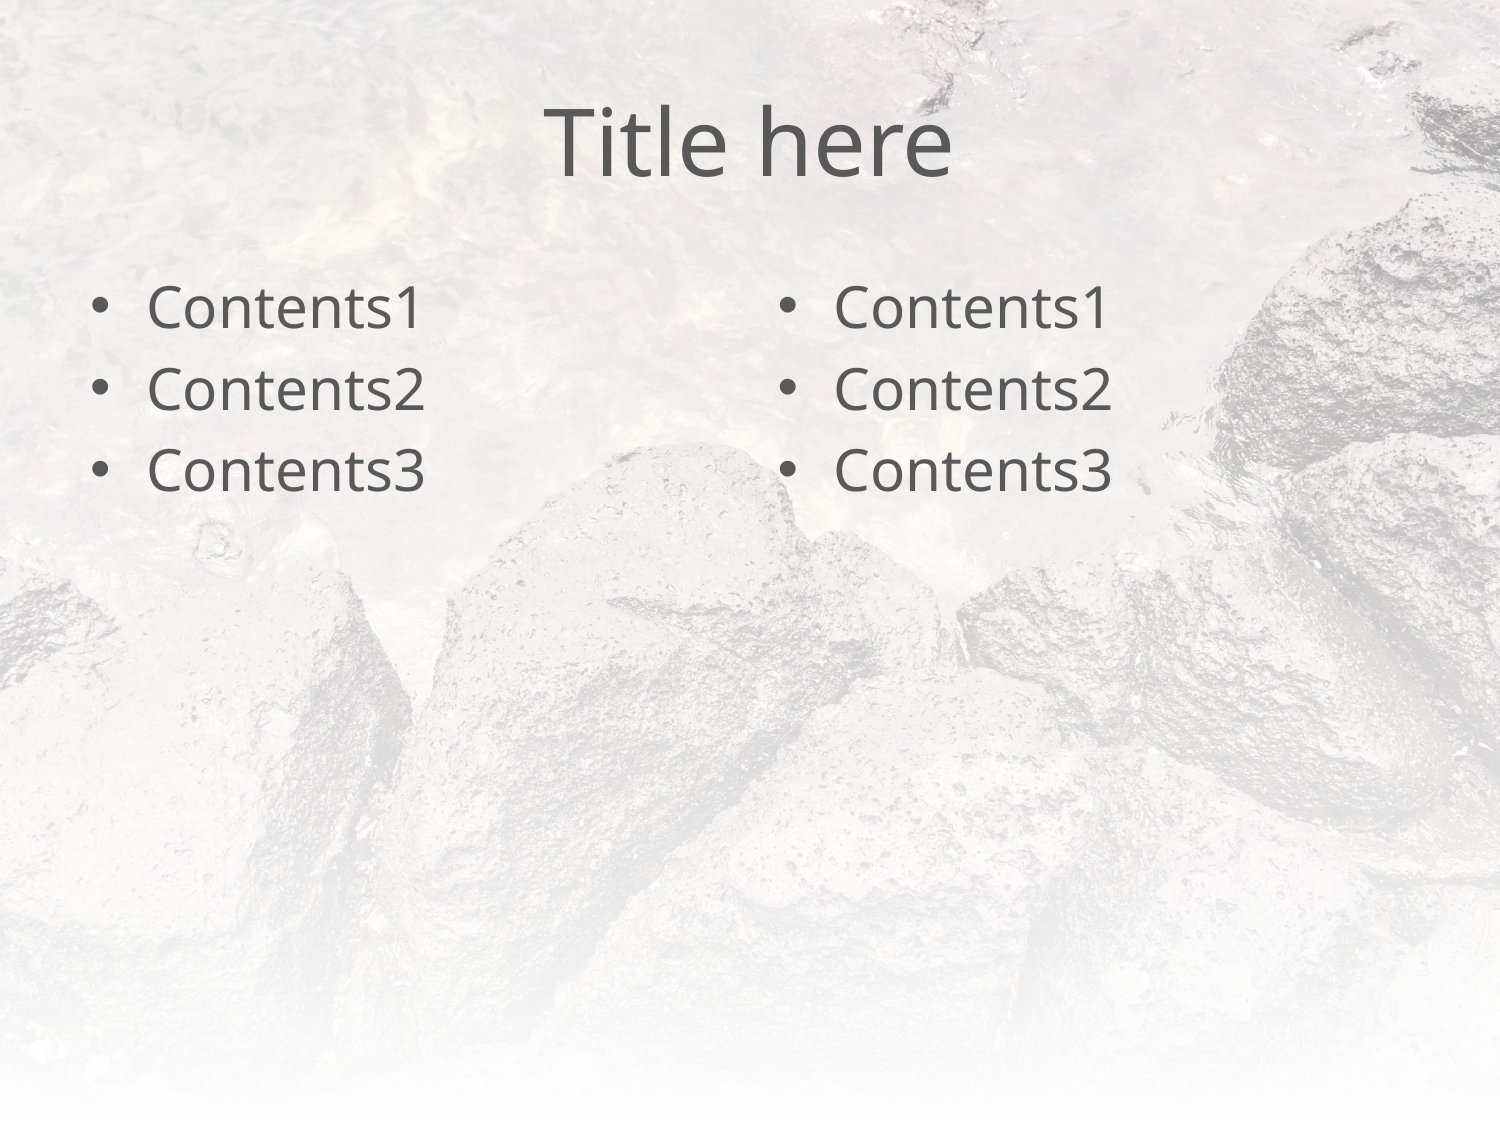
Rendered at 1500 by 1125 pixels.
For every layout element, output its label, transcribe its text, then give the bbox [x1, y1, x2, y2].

text_box [0, 0, 1500, 1125]
list Contents1 Contents2 Contents3 [762, 262, 1425, 1005]
title Title here [75, 45, 1425, 233]
list Contents1 Contents2 Contents3 [75, 262, 738, 1005]
